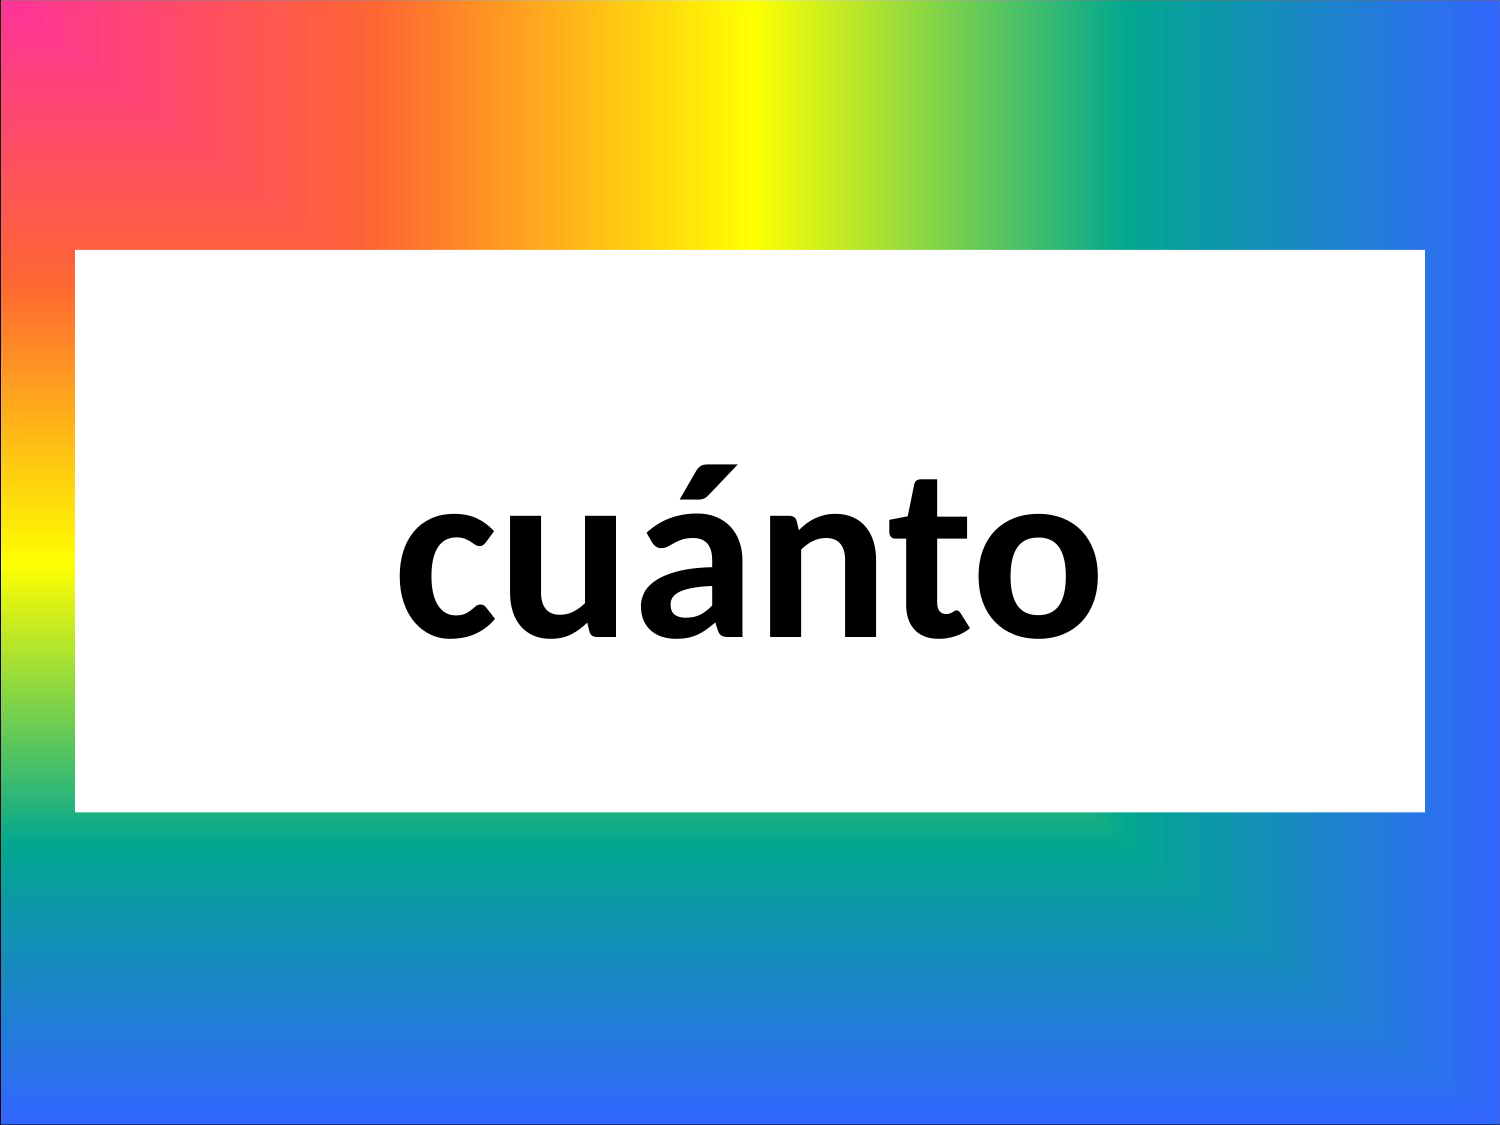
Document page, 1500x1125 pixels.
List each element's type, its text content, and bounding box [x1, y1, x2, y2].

picture [0, 0, 1500, 1125]
list cuánto [74, 249, 1426, 813]
